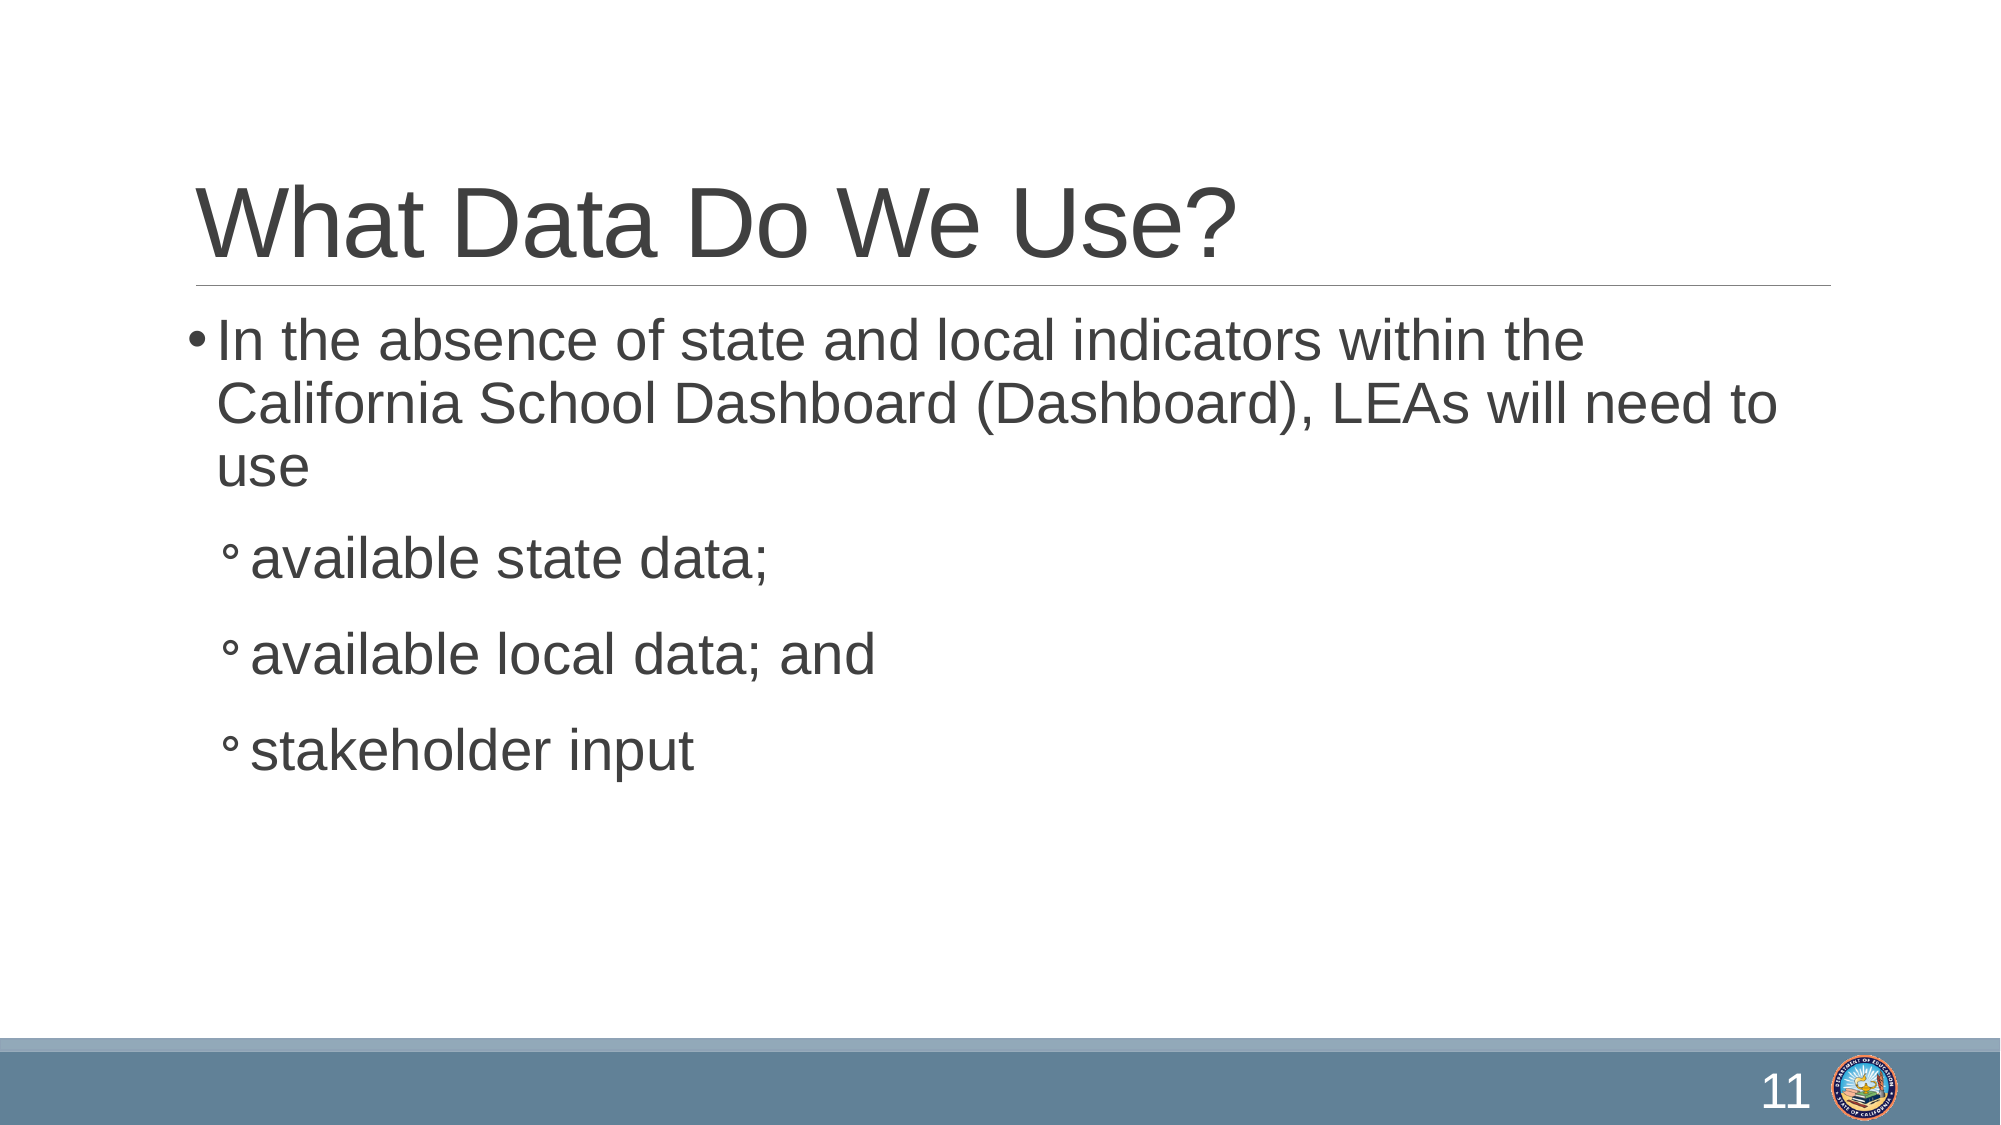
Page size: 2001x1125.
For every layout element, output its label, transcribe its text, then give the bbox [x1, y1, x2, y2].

title What Data Do We Use? [180, 47, 1830, 285]
slide_number 11 [1611, 1059, 1827, 1119]
list In the absence of state and local indicators within the California School Dashboard (Dashboard), LEAs will need to use available state data; available local data; and stakeholder input [180, 302, 1830, 1018]
picture [1831, 1055, 1899, 1122]
